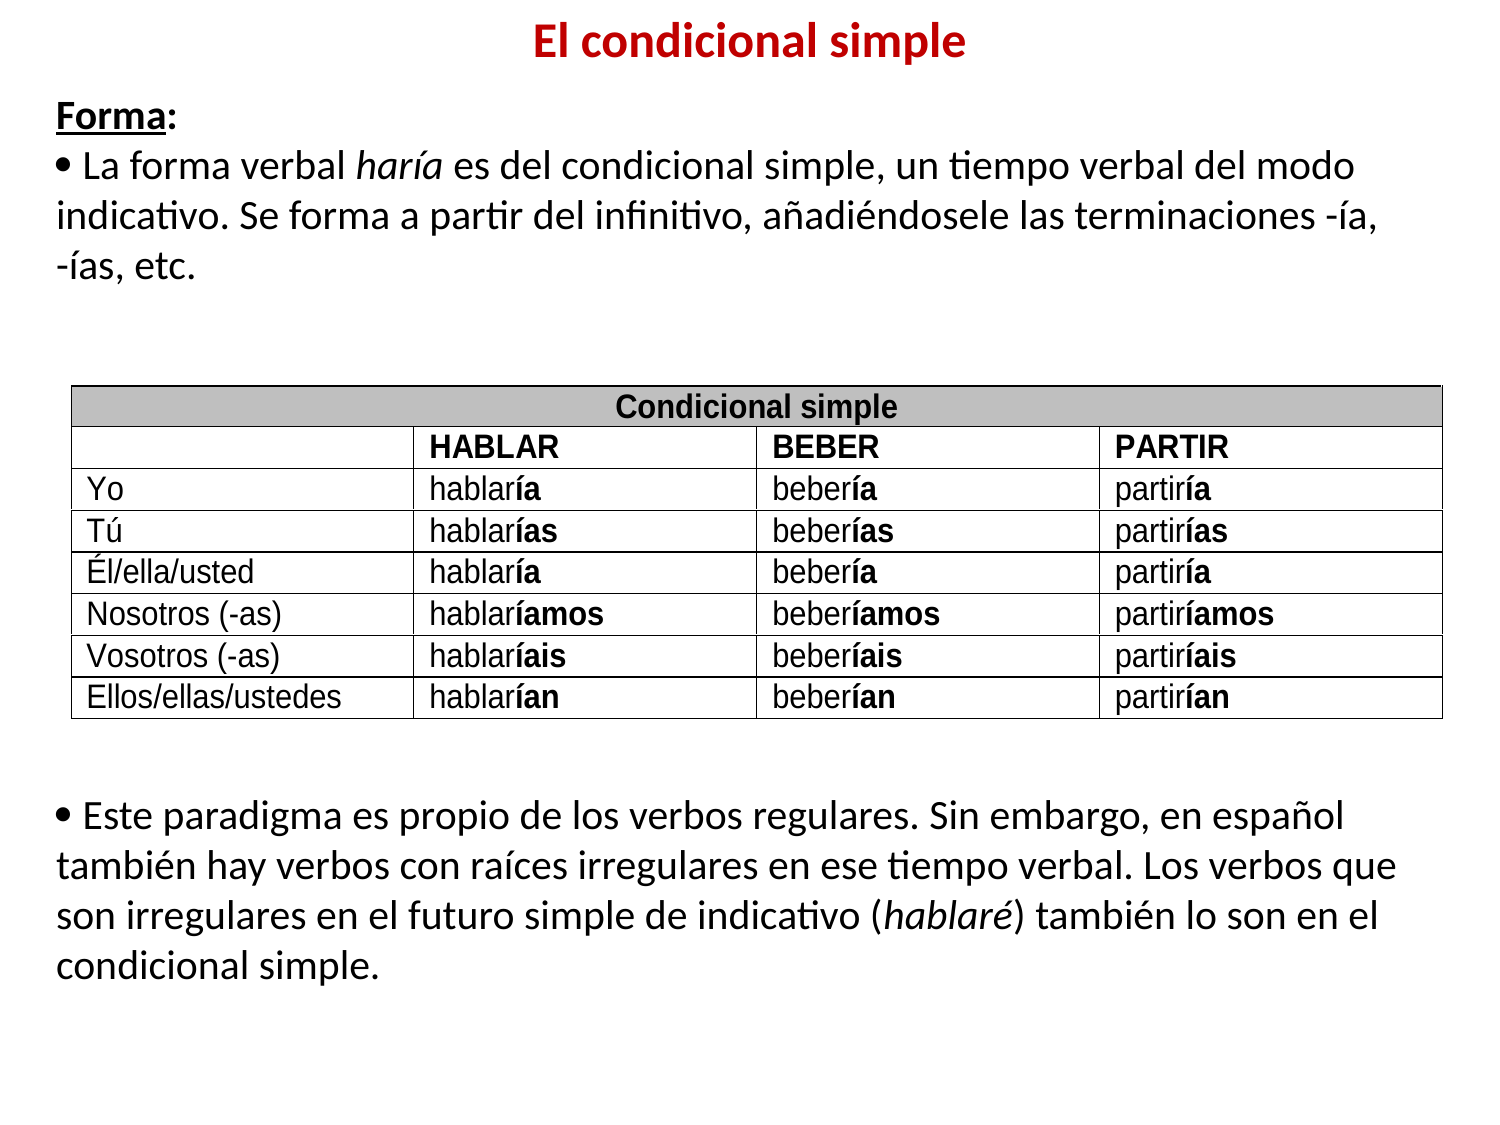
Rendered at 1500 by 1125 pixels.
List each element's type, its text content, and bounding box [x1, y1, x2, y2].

text_box Forma:  La forma verbal haría es del condicional simple, un tiempo verbal del modo indicativo. Se forma a partir del infinitivo, añadiéndosele las terminaciones -ía, -ías, etc.  Este paradigma es propio de los verbos regulares. Sin embargo, en español también hay verbos con raíces irregulares en ese tiempo verbal. Los verbos que son irregulares en el futuro simple de indicativo (hablaré) también lo son en el condicional simple. [41, 80, 1471, 1046]
text_box El condicional simple [0, 0, 1500, 75]
picture [70, 385, 1453, 798]
